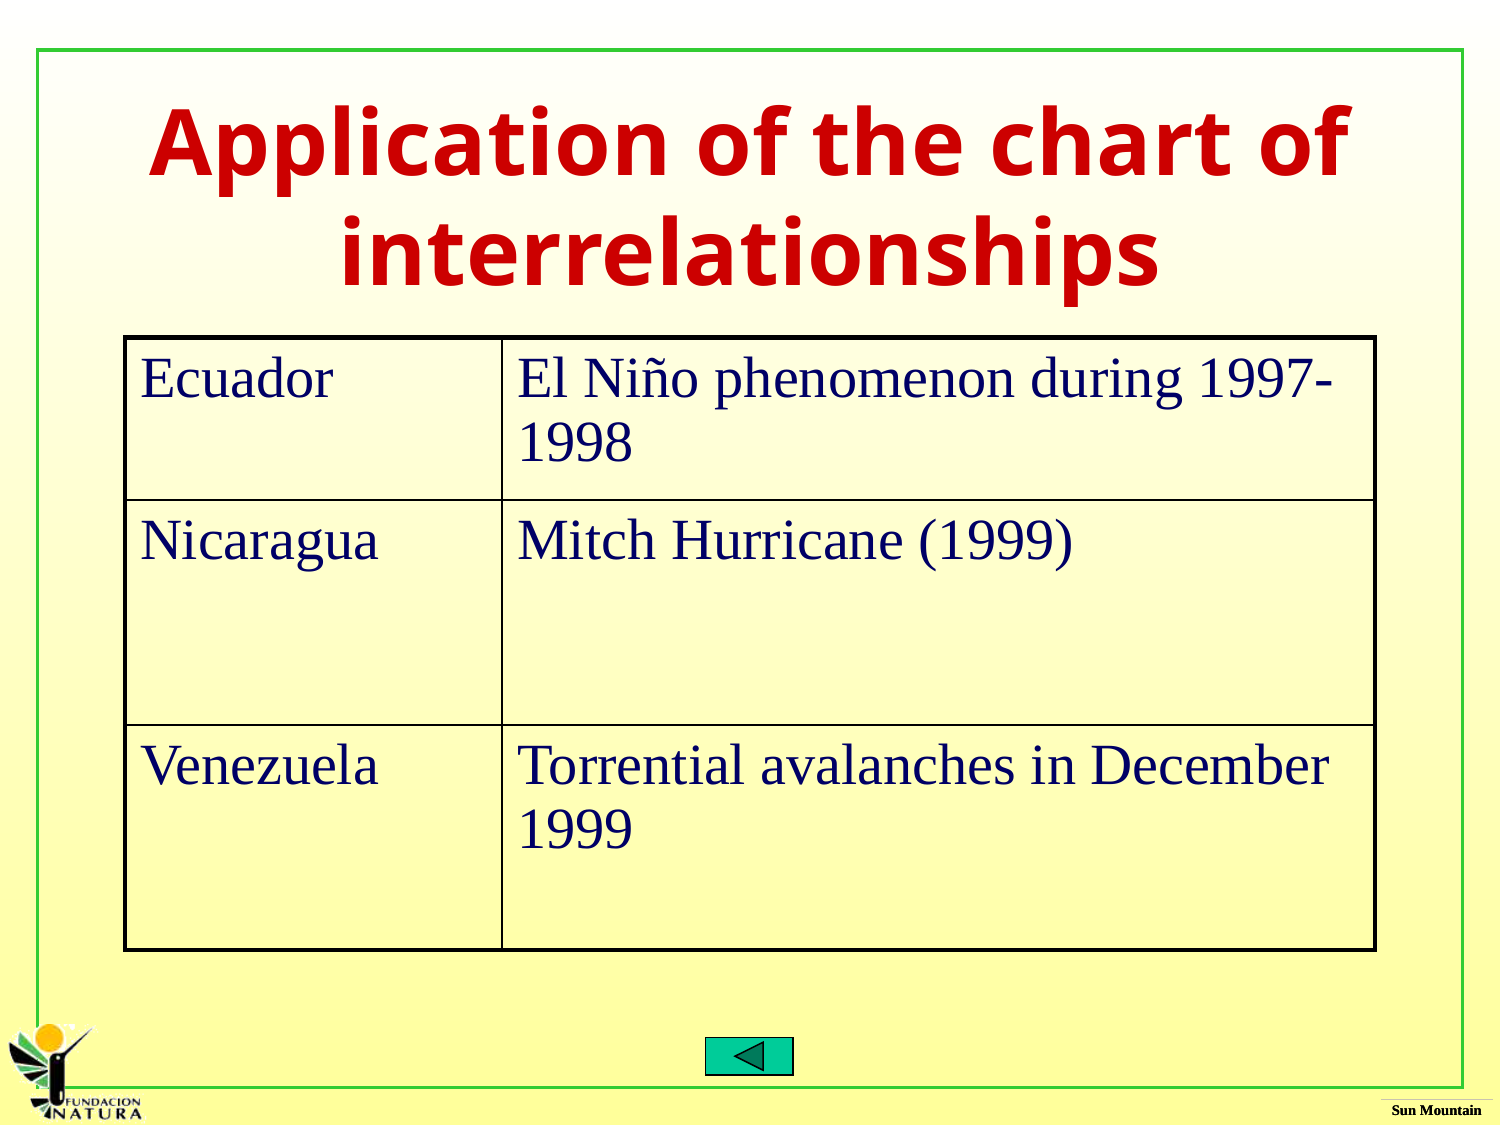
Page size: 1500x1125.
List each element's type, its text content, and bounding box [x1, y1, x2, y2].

table_cell Mitch Hurricane (1999) [503, 501, 1373, 724]
table_cell Torrential avalanches in December 1999 [503, 726, 1373, 948]
table_header Ecuador [127, 340, 501, 499]
title Application of the chart of interrelationships [112, 99, 1388, 288]
table_header El Niño phenomenon during 1997-1998 [503, 340, 1373, 499]
text_box [705, 1037, 793, 1075]
table_cell Nicaragua [127, 501, 501, 724]
table_cell Venezuela [127, 726, 501, 948]
